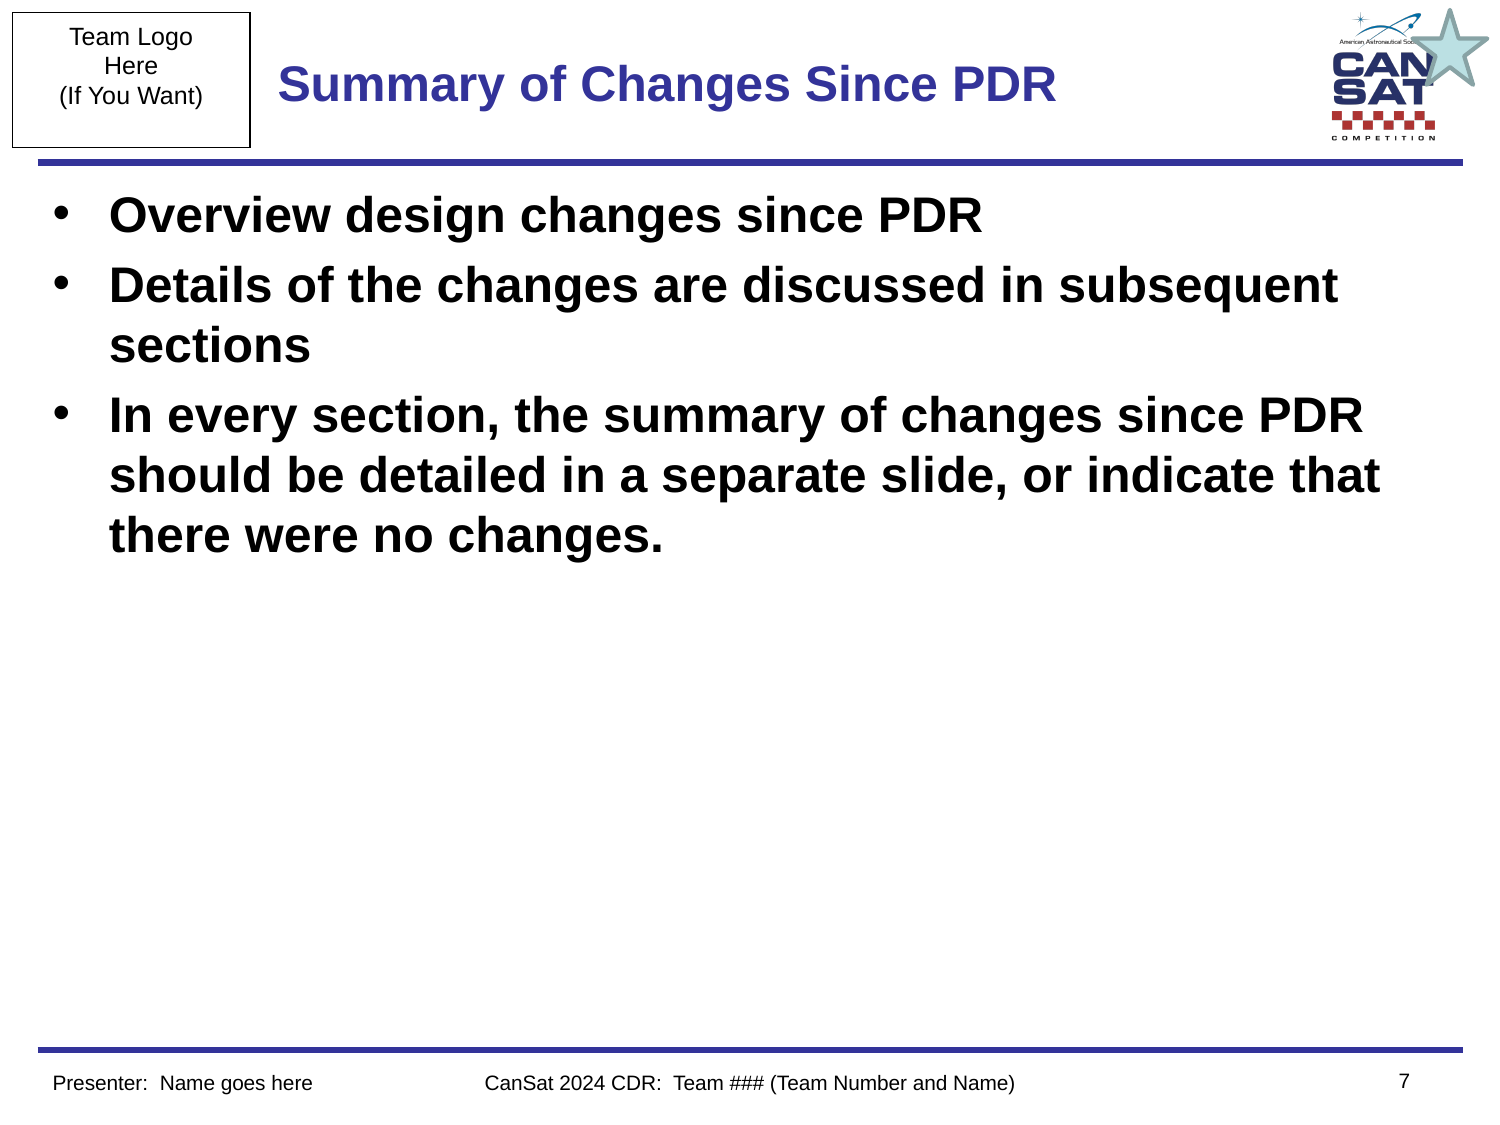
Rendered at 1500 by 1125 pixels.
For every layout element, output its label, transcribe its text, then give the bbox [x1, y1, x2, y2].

title Summary of Changes Since PDR [262, 12, 1150, 150]
footer CanSat 2024 CDR: Team ### (Team Number and Name) [450, 1062, 1050, 1103]
slide_number ‹#› [1312, 1059, 1425, 1100]
picture [1322, 12, 1447, 148]
text_box Presenter: Name goes here [37, 1062, 413, 1103]
list Overview design changes since PDR Details of the changes are discussed in subsequent sections In every section, the summary of changes since PDR should be detailed in a separate slide, or indicate that there were no changes. [37, 174, 1463, 1025]
text_box [1412, 9, 1488, 85]
